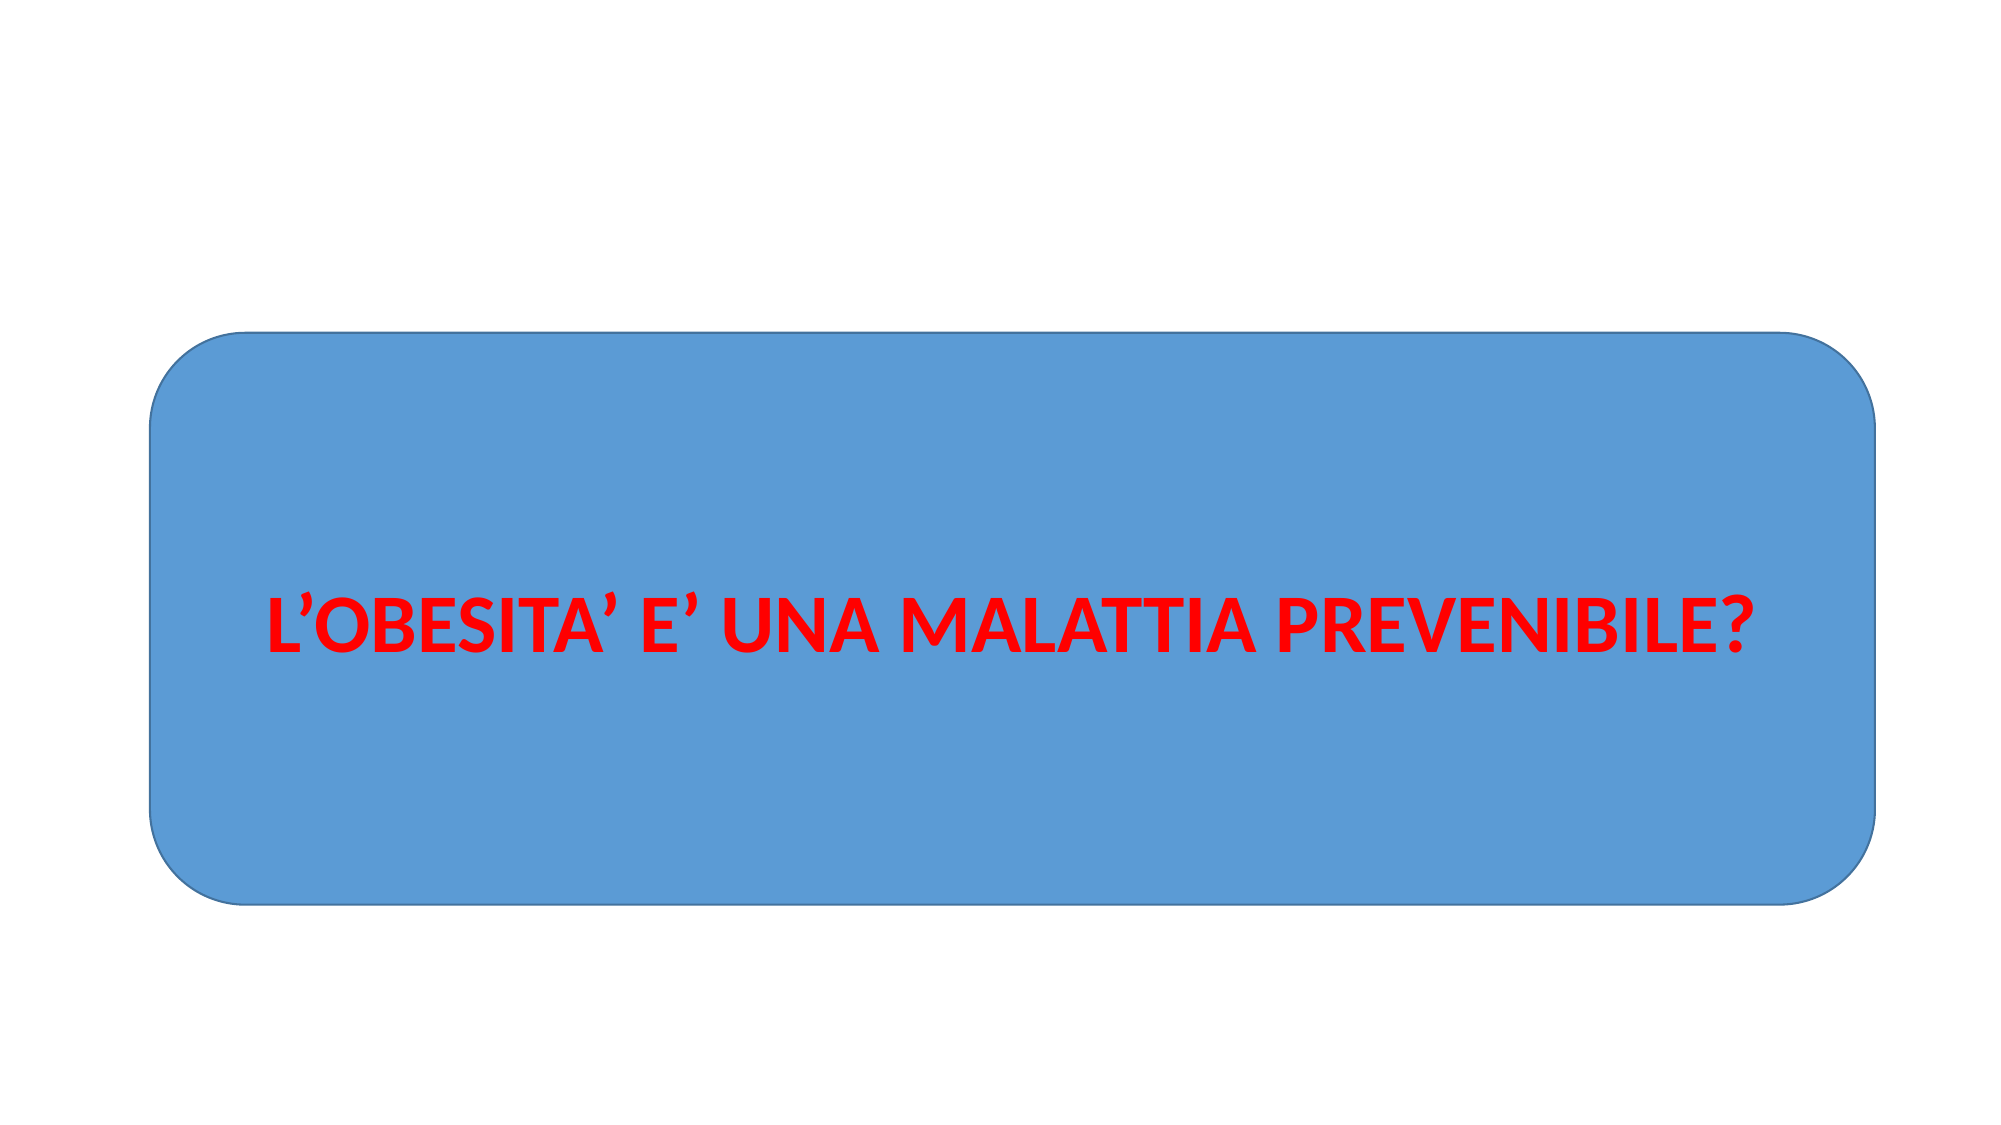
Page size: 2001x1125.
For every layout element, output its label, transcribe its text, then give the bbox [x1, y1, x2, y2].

text_box L’OBESITA’ E’ UNA MALATTIA PREVENIBILE? [148, 331, 1876, 906]
